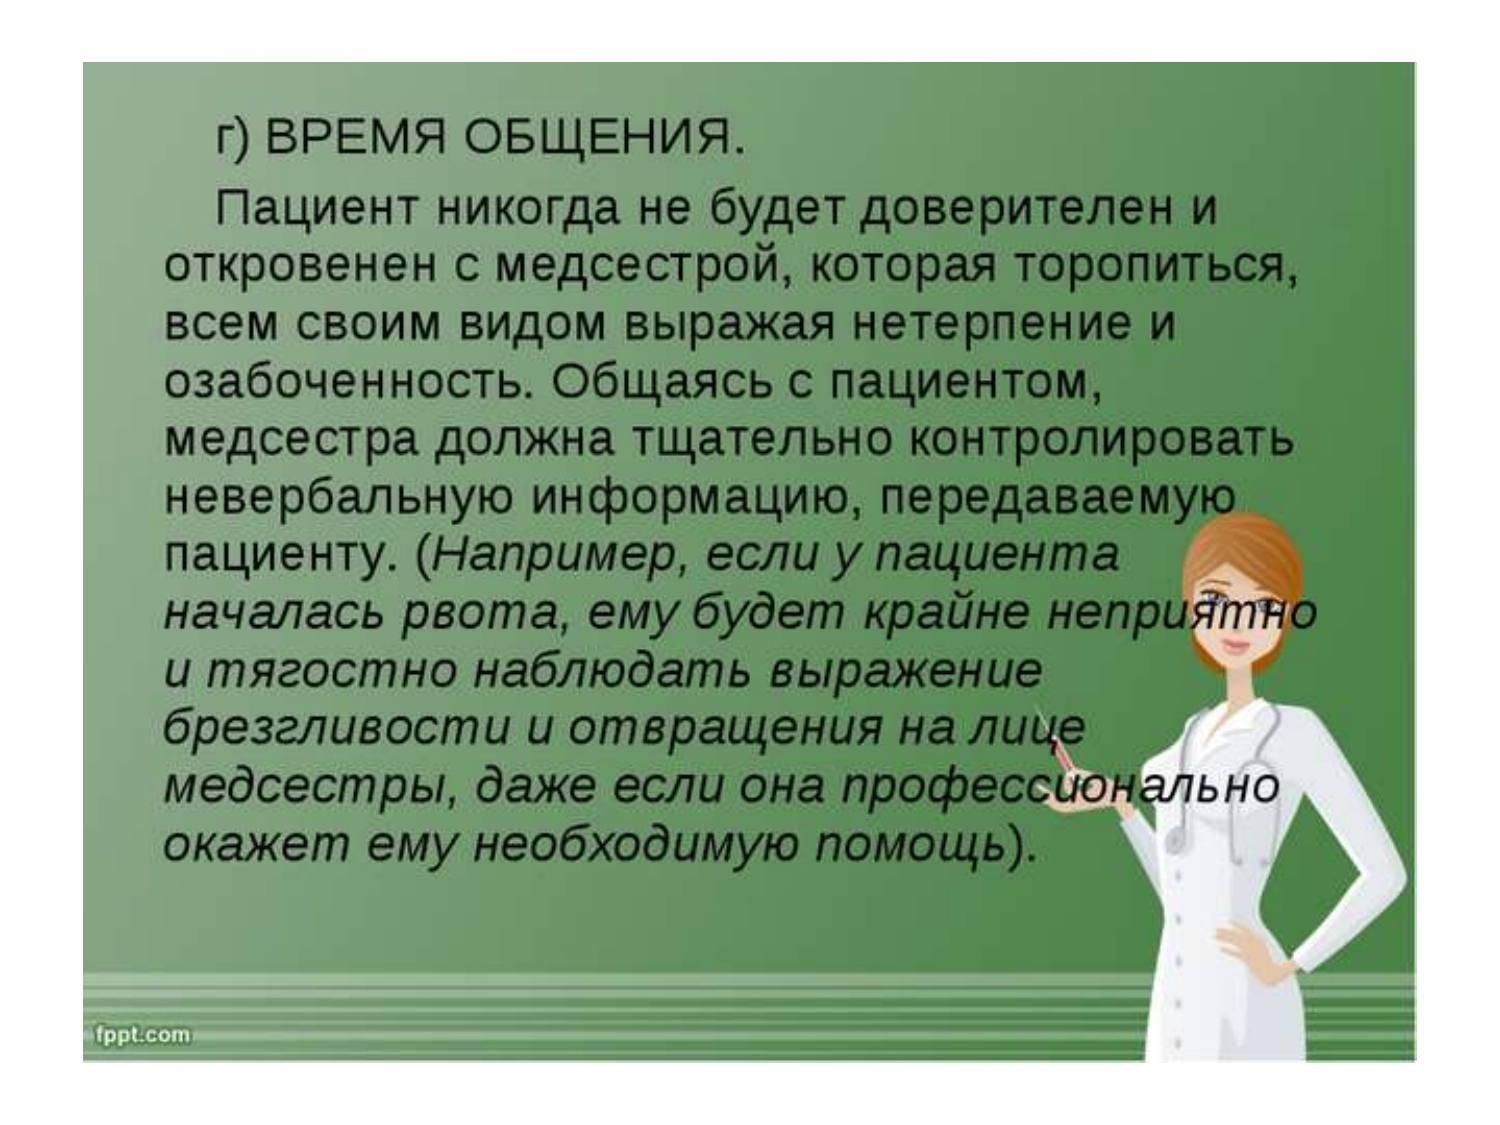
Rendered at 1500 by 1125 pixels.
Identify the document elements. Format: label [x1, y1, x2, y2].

picture [82, 62, 1417, 1063]
